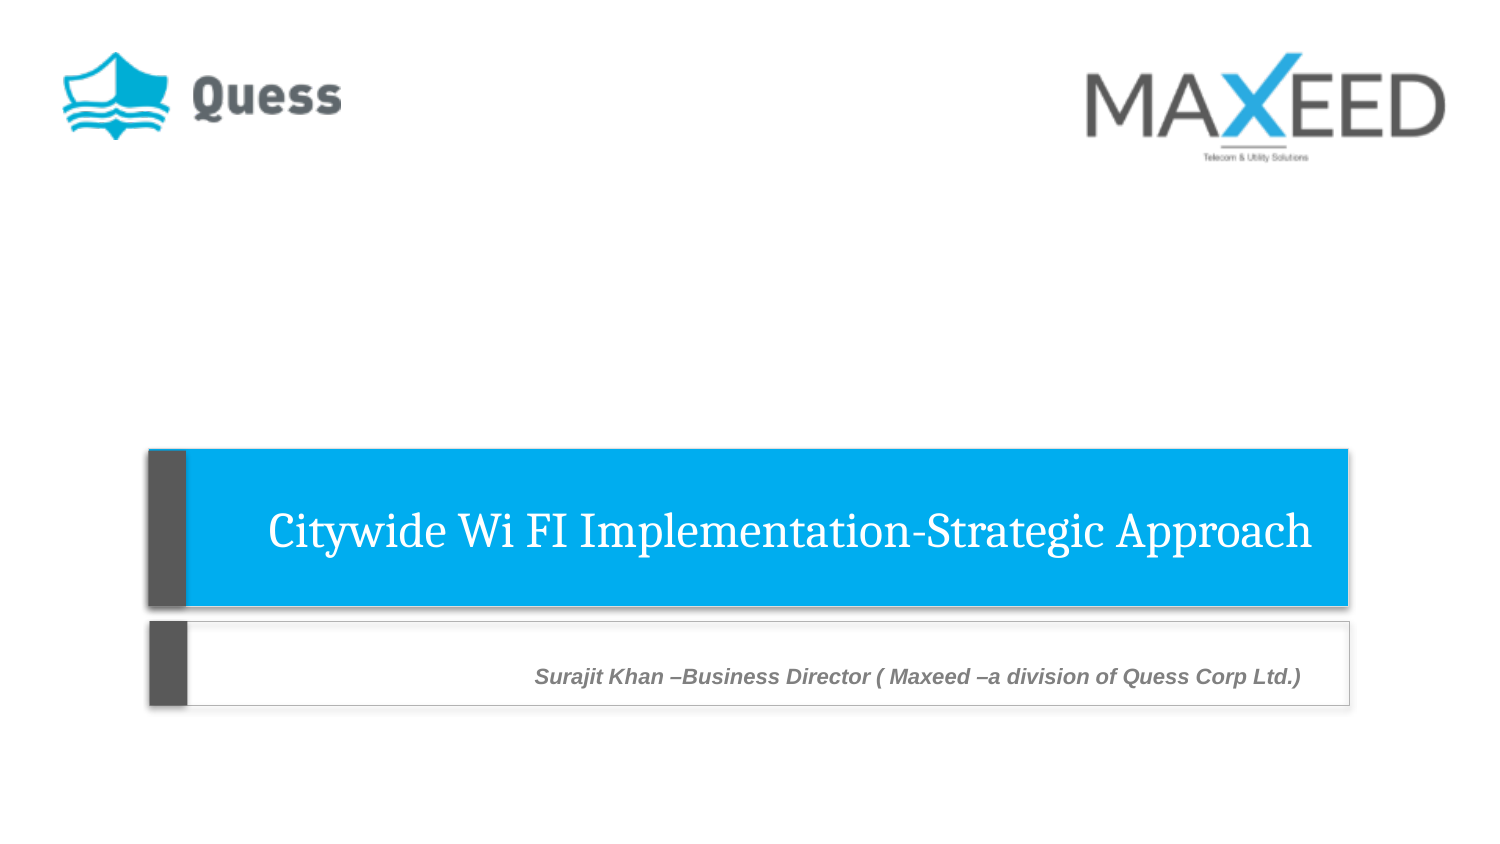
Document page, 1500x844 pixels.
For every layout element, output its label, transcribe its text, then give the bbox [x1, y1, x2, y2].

picture [62, 52, 341, 140]
text_box [281, 393, 1219, 483]
title Citywide Wi FI Implementation-Strategic Approach [199, 466, 1326, 589]
subtitle Surajit Khan –Business Director ( Maxeed –a division of Quess Corp Ltd.) [199, 630, 1326, 697]
picture [1063, 46, 1464, 166]
